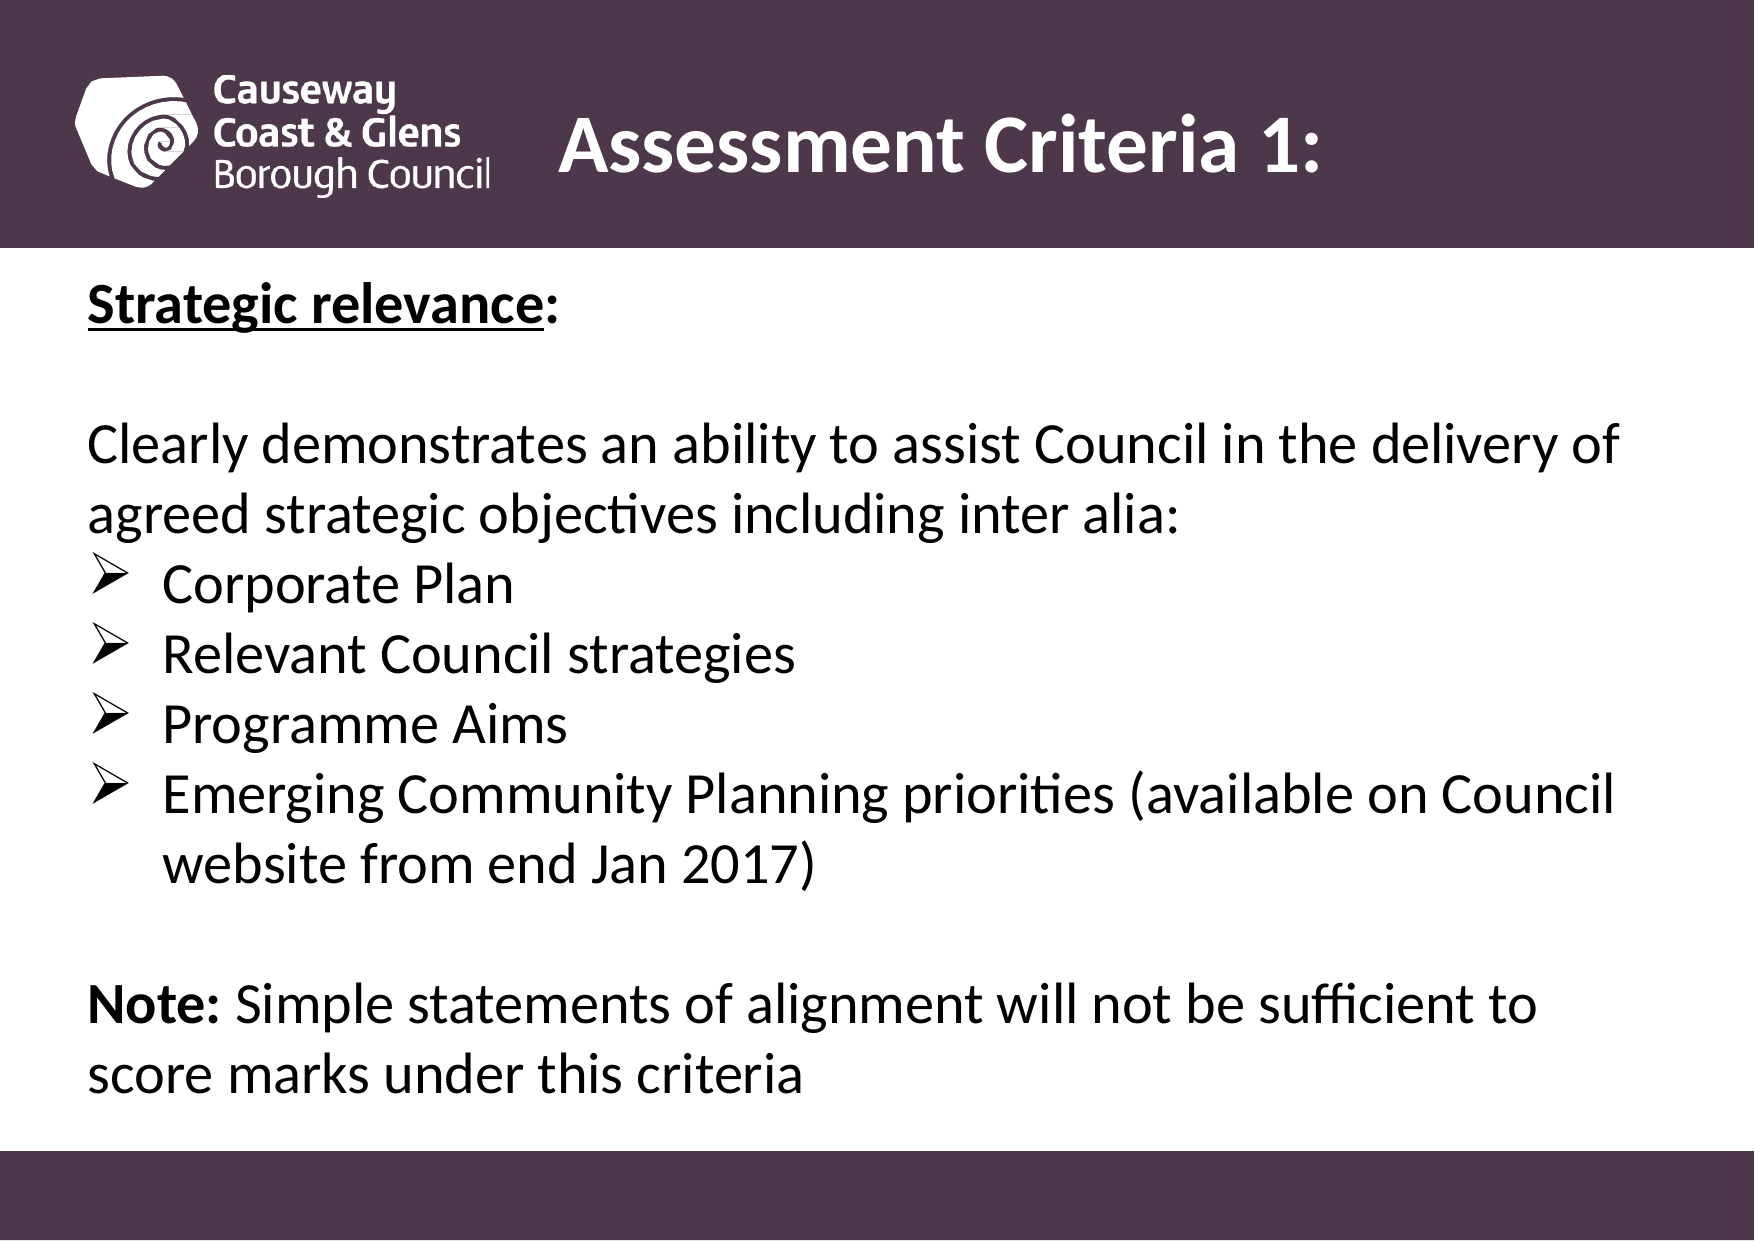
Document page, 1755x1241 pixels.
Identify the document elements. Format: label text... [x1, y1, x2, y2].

picture [214, 75, 460, 147]
title Assessment Criteria 1: [558, 88, 1667, 195]
picture [215, 157, 490, 195]
list Strategic relevance: Clearly demonstrates an ability to assist Council in the delivery of agreed strategic objectives including inter alia: Corporate Plan Relevant Council strategies Programme Aims Emerging Community Planning priorities (available on Council website from end Jan 2017) Note: Simple statements of alignment will not be sufficient to score marks under this criteria [87, 195, 1667, 1160]
